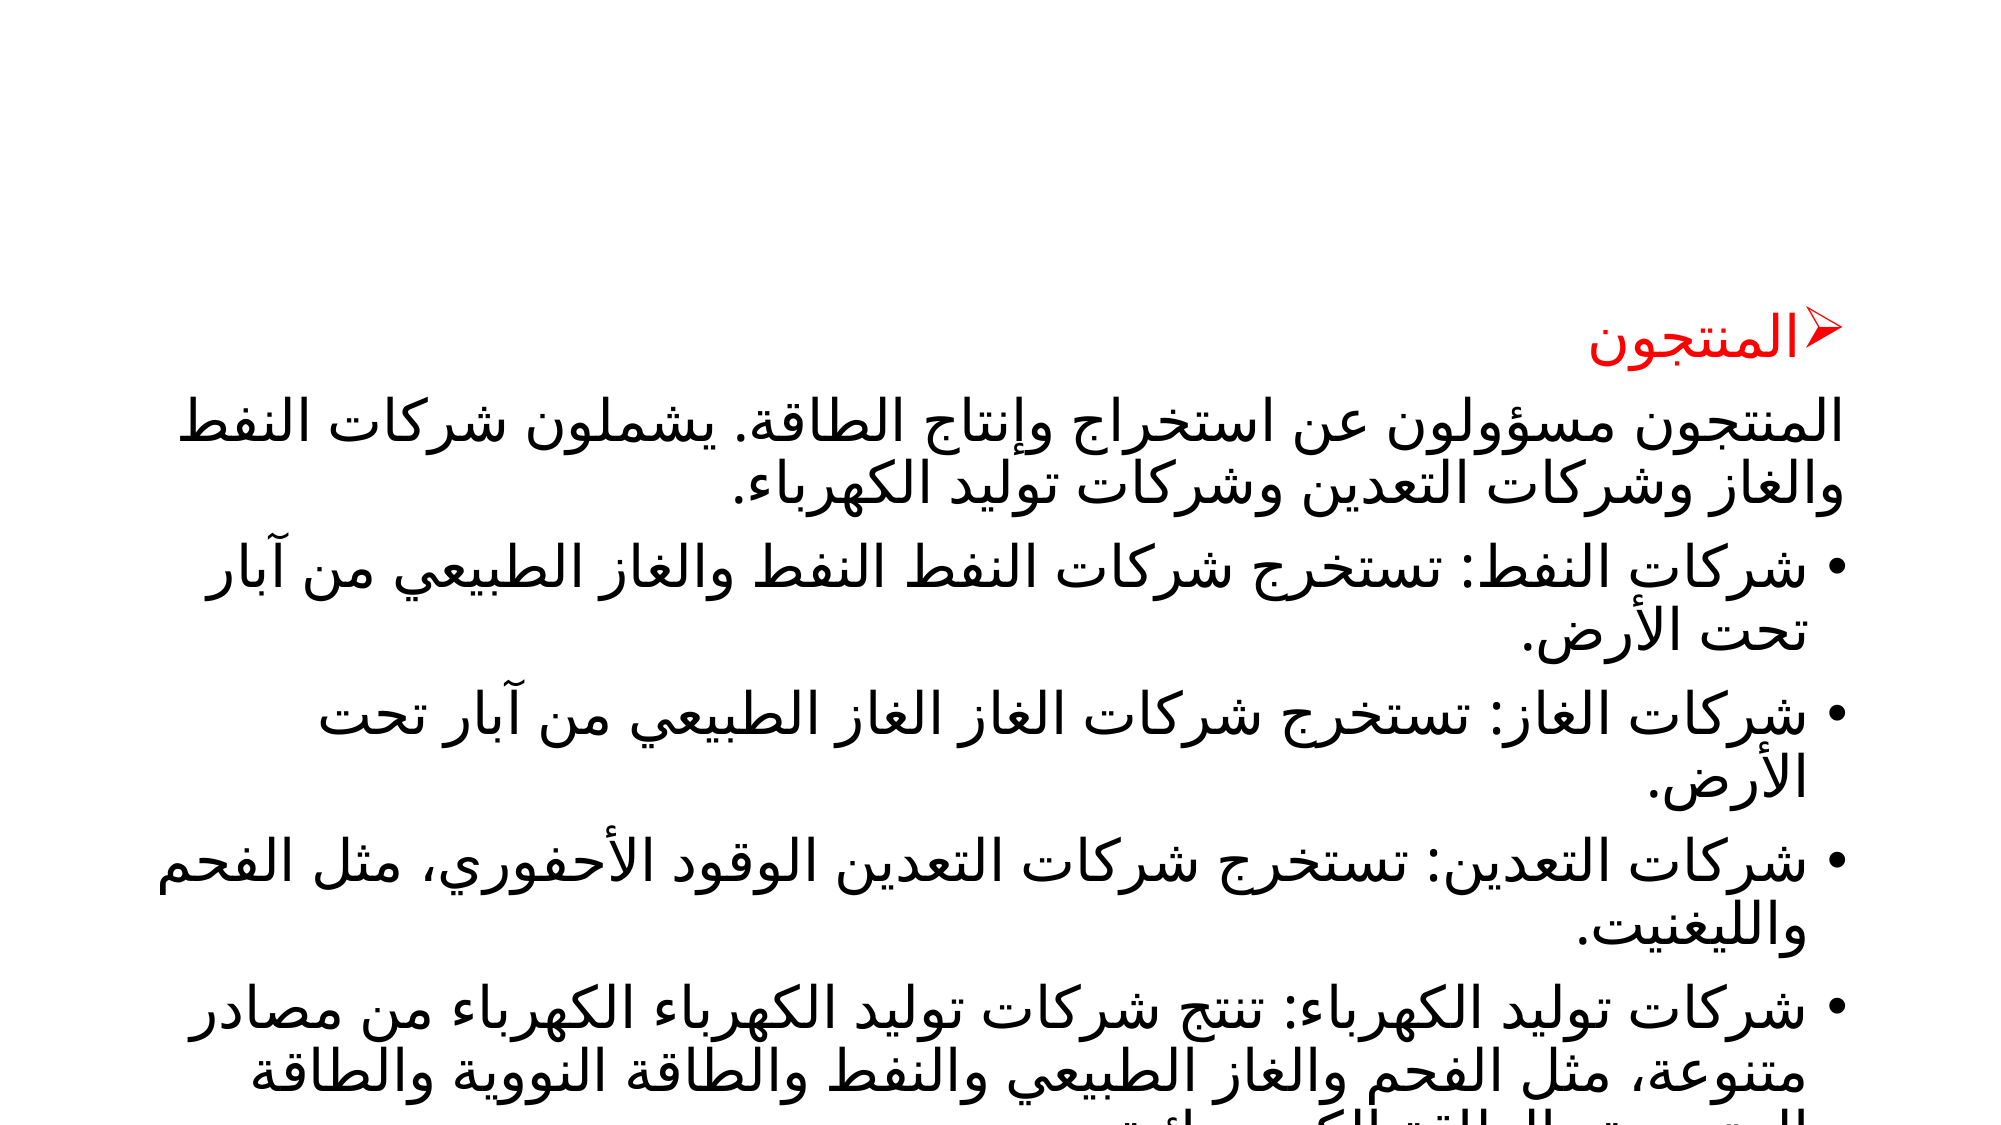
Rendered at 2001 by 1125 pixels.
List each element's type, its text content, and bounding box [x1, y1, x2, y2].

list المنتجون المنتجون مسؤولون عن استخراج وإنتاج الطاقة. يشملون شركات النفط والغاز وشركات التعدين وشركات توليد الكهرباء. شركات النفط: تستخرج شركات النفط النفط والغاز الطبيعي من آبار تحت الأرض. شركات الغاز: تستخرج شركات الغاز الغاز الطبيعي من آبار تحت الأرض. شركات التعدين: تستخرج شركات التعدين الوقود الأحفوري، مثل الفحم والليغنيت. شركات توليد الكهرباء: تنتج شركات توليد الكهرباء الكهرباء من مصادر متنوعة، مثل الفحم والغاز الطبيعي والنفط والطاقة النووية والطاقة المتجددة والطاقة الكهرومائية. [137, 299, 1863, 1014]
